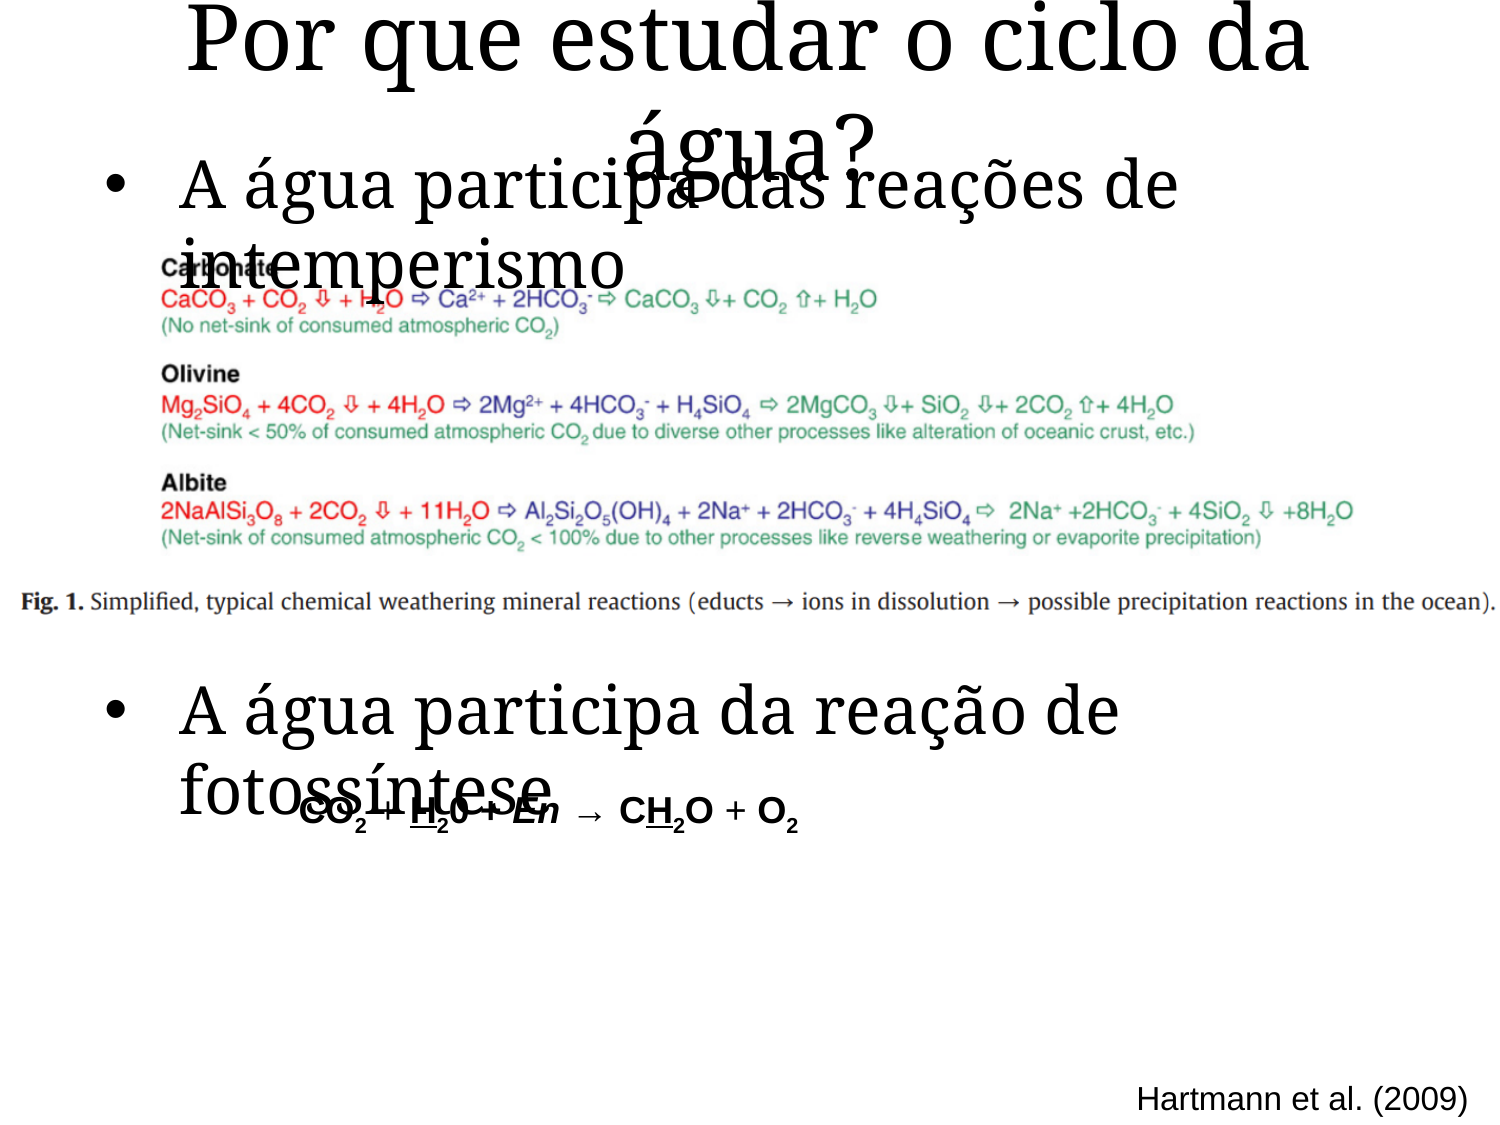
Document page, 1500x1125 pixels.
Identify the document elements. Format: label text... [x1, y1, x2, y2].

text_box A água participa das reações de intemperismo [89, 135, 1425, 237]
text_box Hartmann et al. (2009) [1121, 1069, 1484, 1125]
text_box Por que estudar o ciclo da água? [74, 0, 1425, 183]
picture [12, 239, 1500, 652]
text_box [74, 660, 1426, 837]
